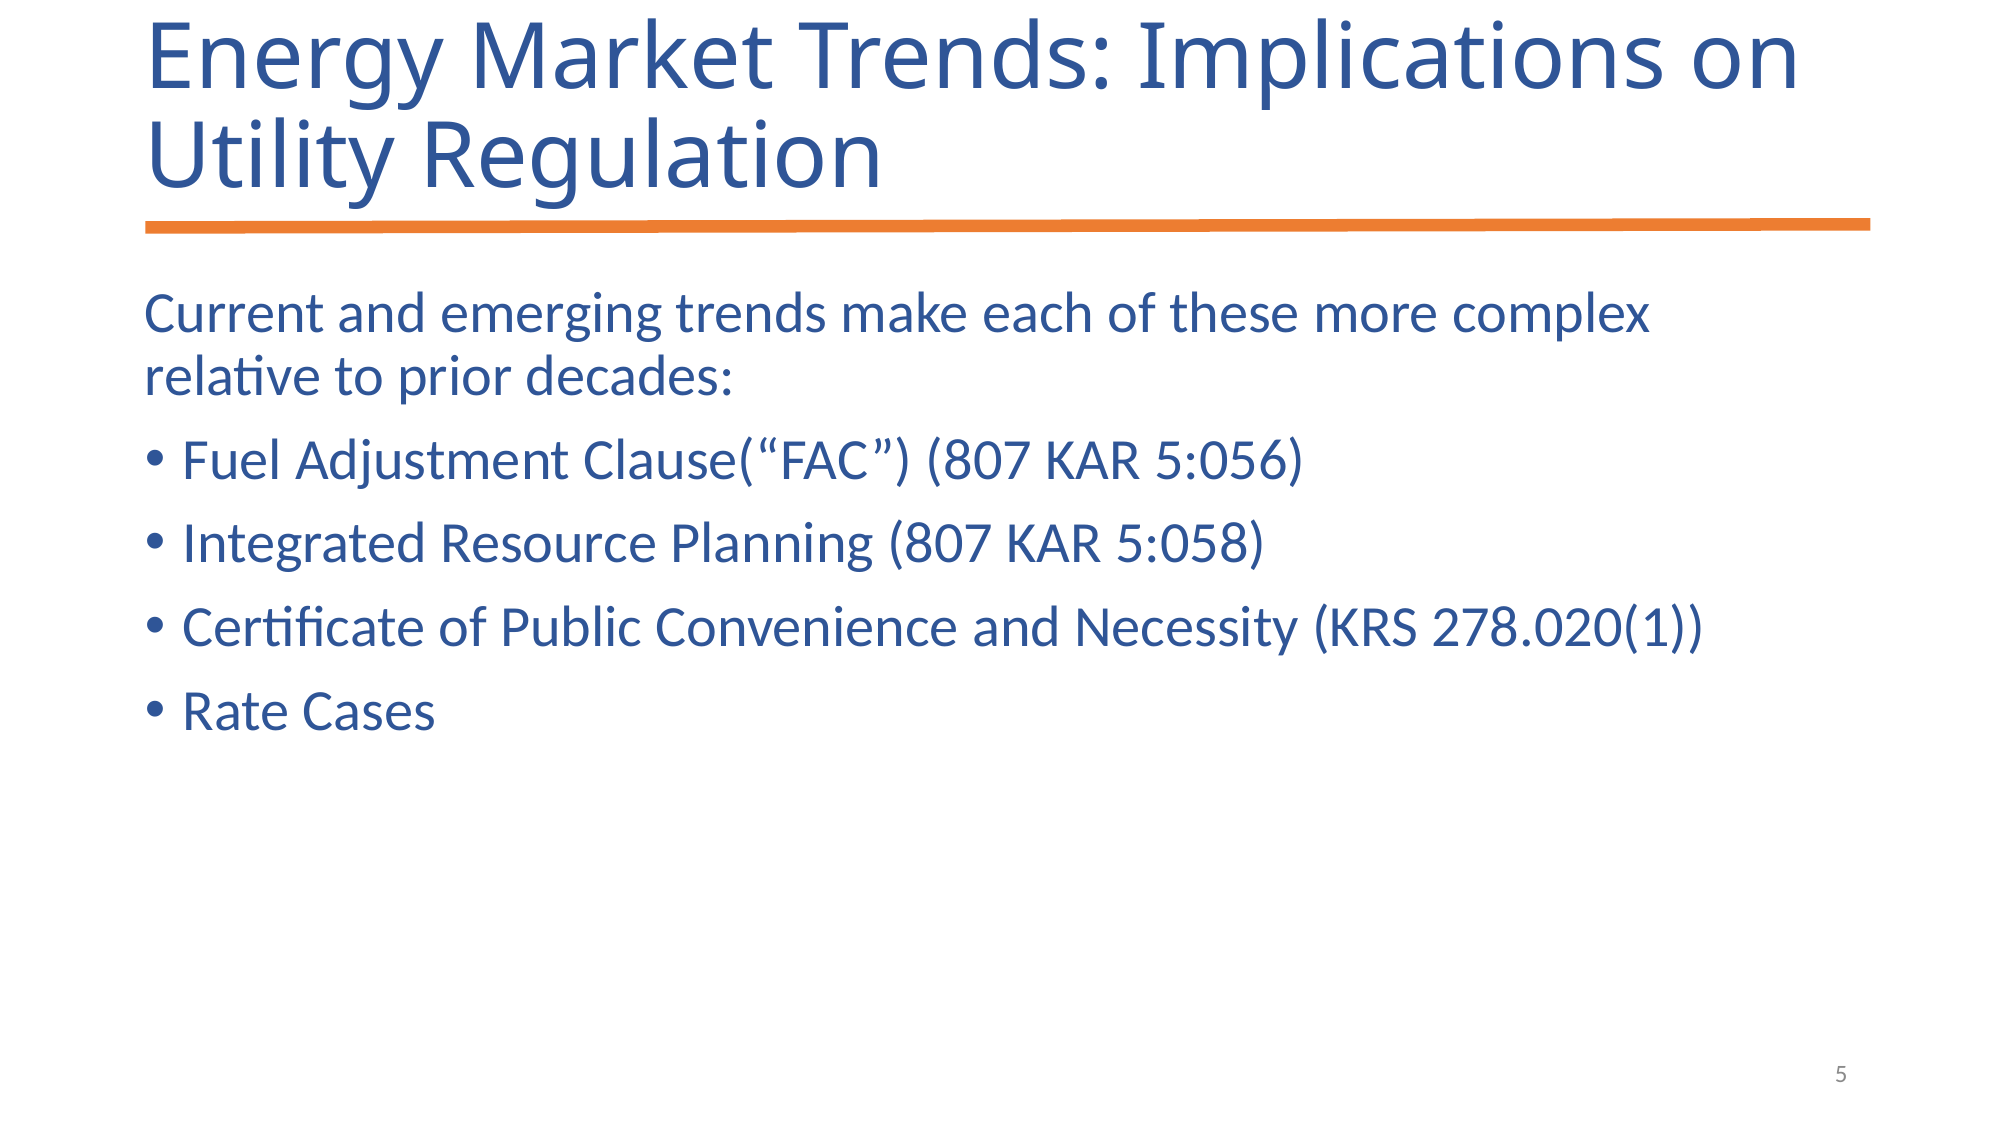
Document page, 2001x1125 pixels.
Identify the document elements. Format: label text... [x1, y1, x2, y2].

slide_number 5 [1412, 1042, 1863, 1103]
title Energy Market Trends: Implications on Utility Regulation [129, 0, 1928, 218]
list Current and emerging trends make each of these more complex relative to prior decades: Fuel Adjustment Clause(“FAC”) (807 KAR 5:056) Integrated Resource Planning (807 KAR 5:058) Certificate of Public Convenience and Necessity (KRS 278.020(1)) Rate Cases [129, 274, 1855, 1103]
